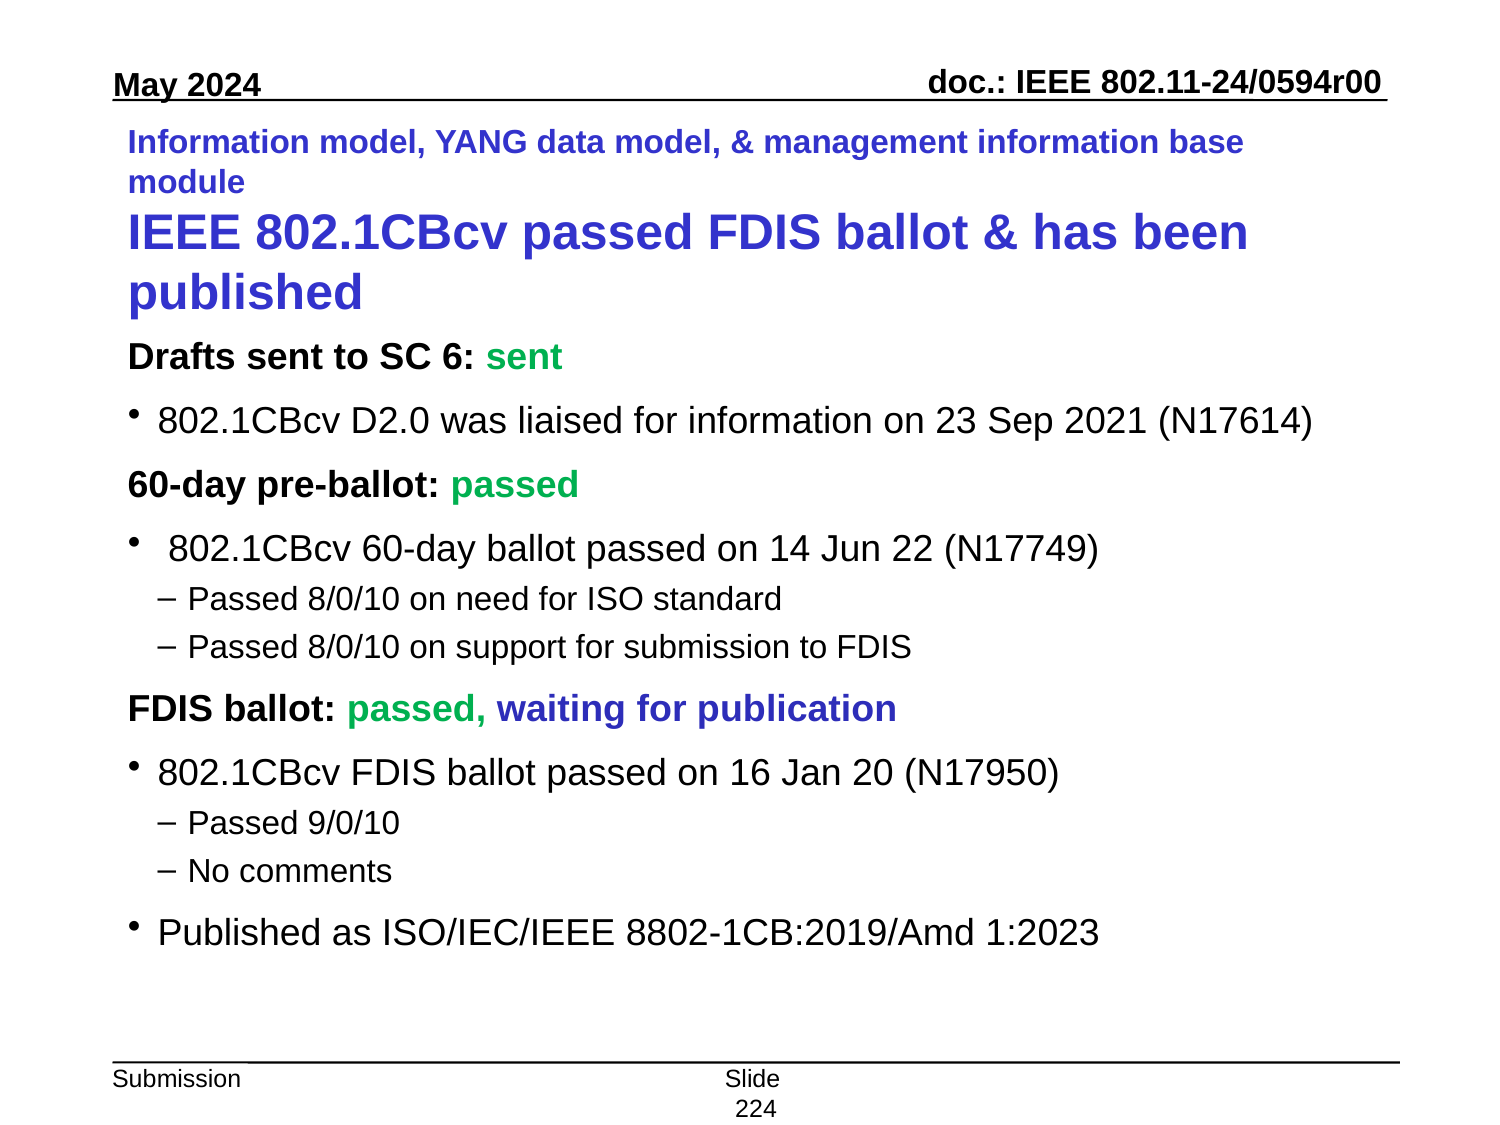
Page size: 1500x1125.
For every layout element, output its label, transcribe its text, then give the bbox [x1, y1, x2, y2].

title Information model, YANG data model, & management information base module IEEE 802.1CBcv passed FDIS ballot & has been published [112, 112, 1388, 288]
list Drafts sent to SC 6: sent 802.1CBcv D2.0 was liaised for information on 23 Sep 2021 (N17614) 60-day pre-ballot: passed 802.1CBcv 60-day ballot passed on 14 Jun 22 (N17749) Passed 8/0/10 on need for ISO standard Passed 8/0/10 on support for submission to FDIS FDIS ballot: passed, waiting for publication 802.1CBcv FDIS ballot passed on 16 Jan 20 (N17950) Passed 9/0/10 No comments Published as ISO/IEC/IEEE 8802-1CB:2019/Amd 1:2023 [112, 324, 1388, 1000]
slide_number Slide 224 [709, 1061, 803, 1093]
